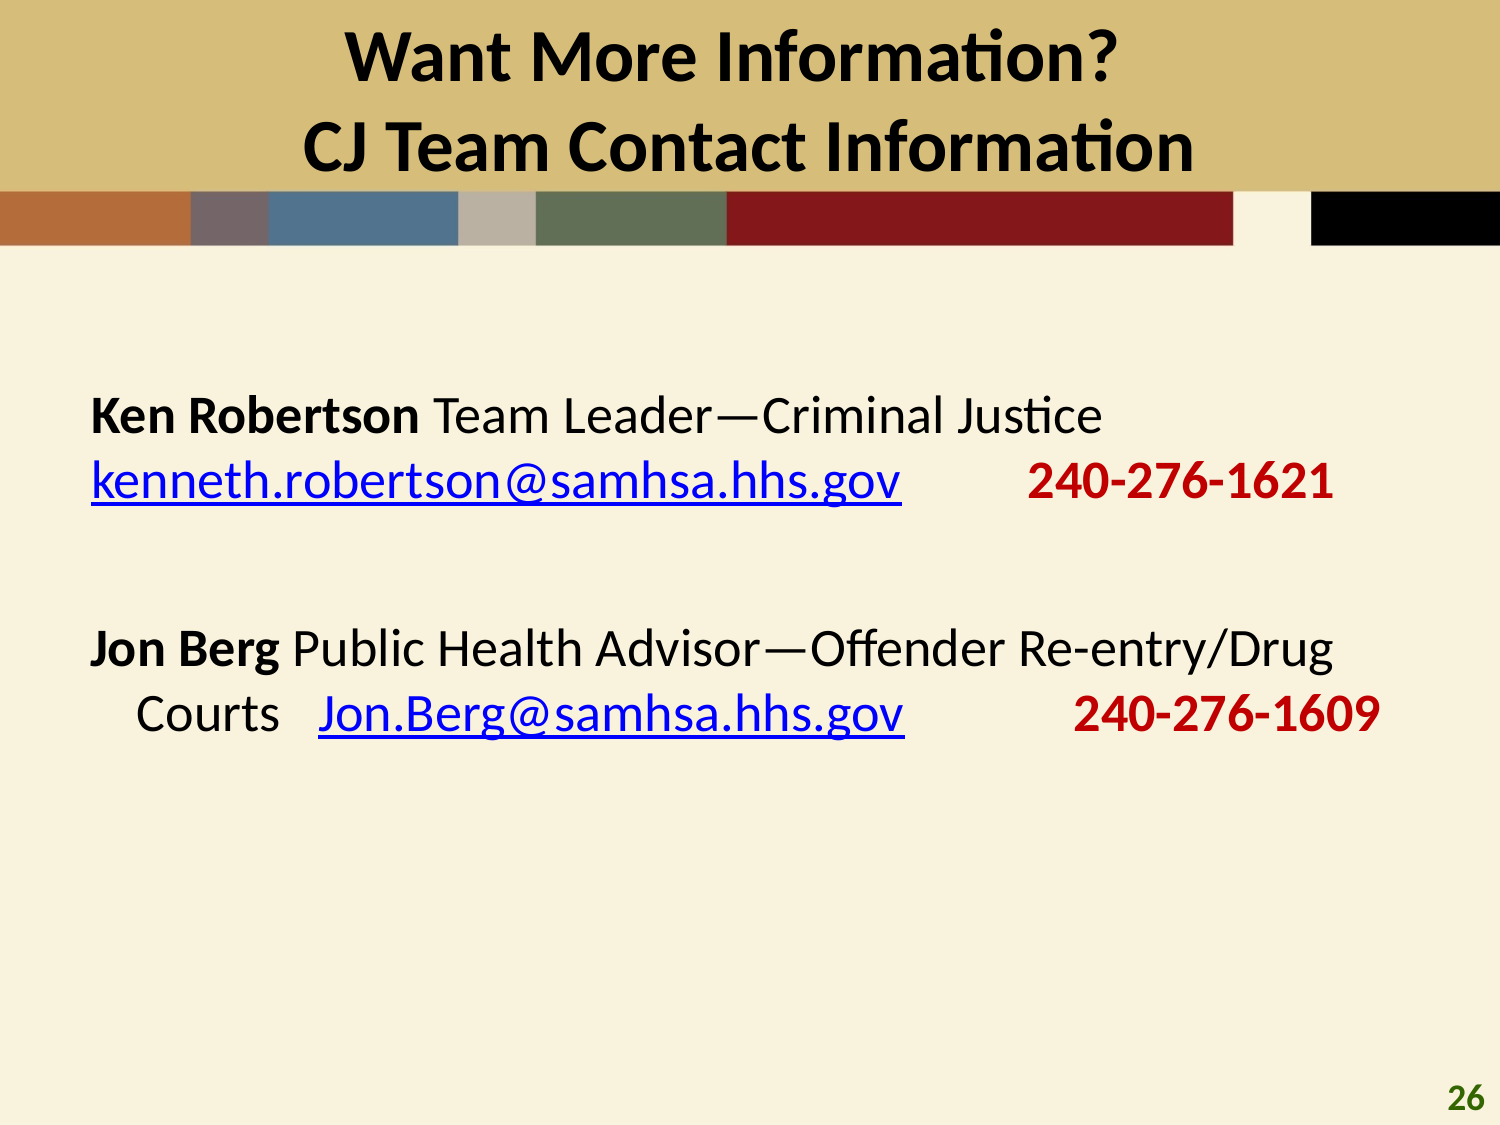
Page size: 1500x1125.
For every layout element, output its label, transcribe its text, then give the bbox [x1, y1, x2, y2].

title Want More Information? CJ Team Contact Information [74, 12, 1426, 181]
picture [0, 0, 1500, 270]
list Ken Robertson Team Leader—Criminal Justice kenneth.robertson@samhsa.hhs.gov 240-276-1621 Jon Berg Public Health Advisor—Offender Re-entry/Drug Courts Jon.Berg@samhsa.hhs.gov 240-276-1609 [0, 270, 1500, 1125]
